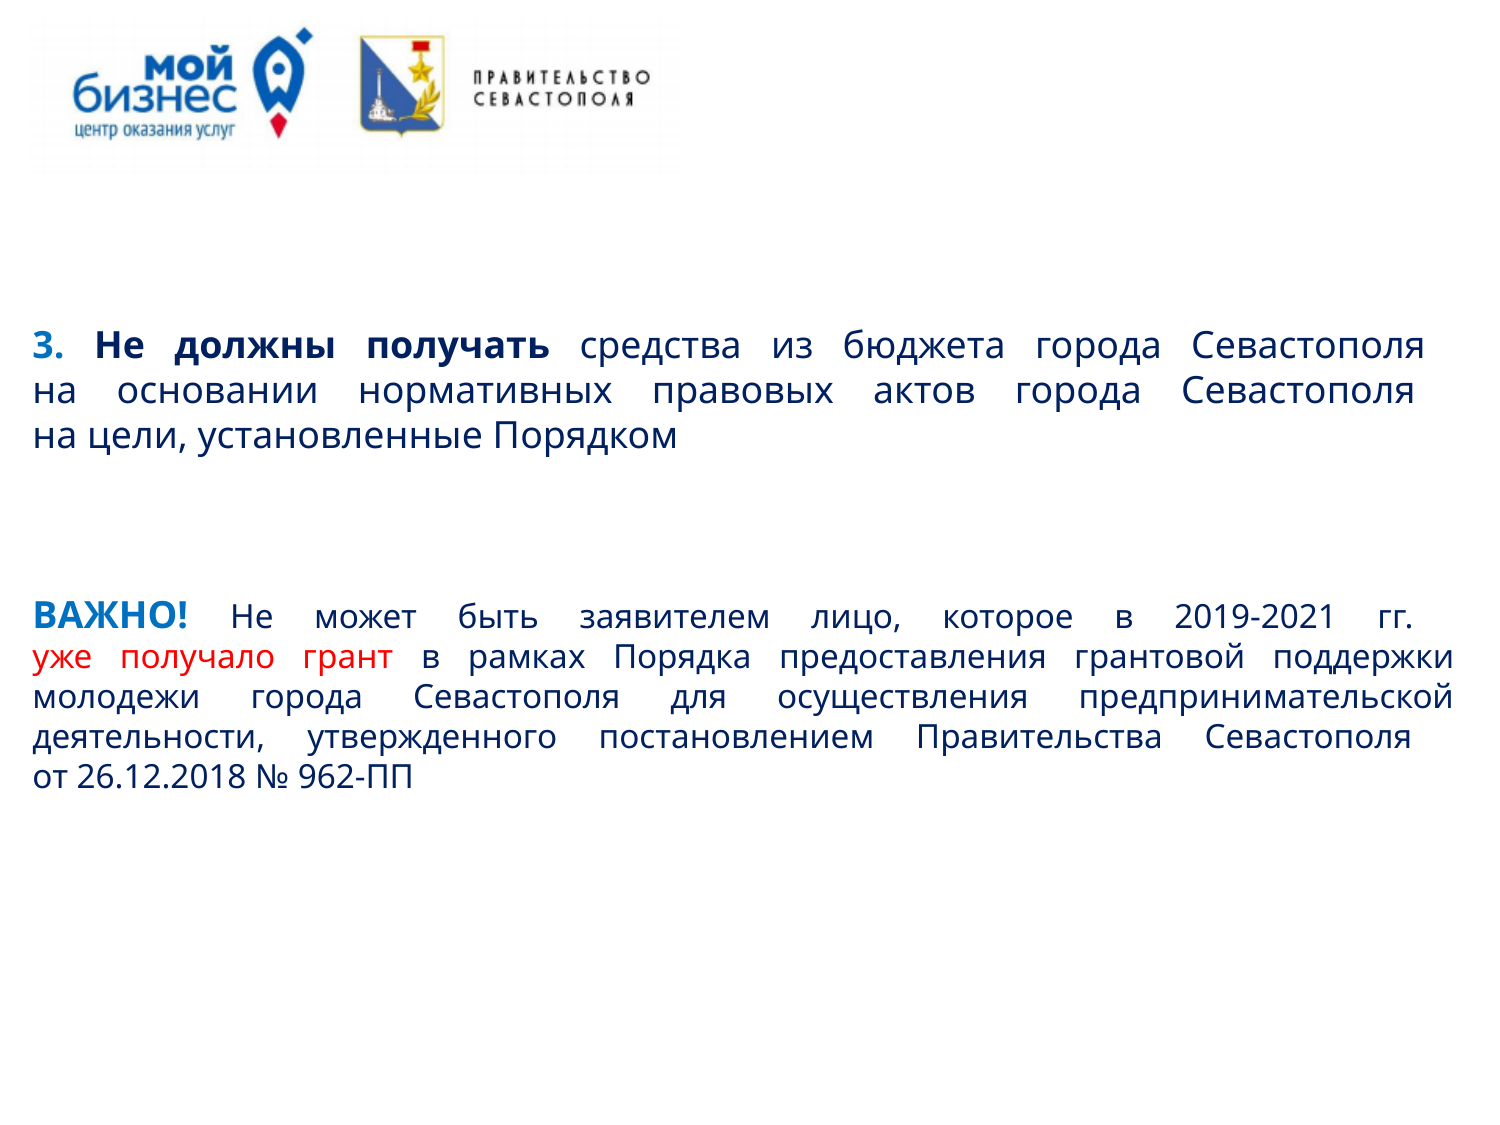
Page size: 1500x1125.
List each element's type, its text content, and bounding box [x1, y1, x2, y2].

picture [29, 17, 681, 174]
text_box 3. Не должны получать средства из бюджета города Севастополя на основании нормативных правовых актов города Севастополя на цели, установленные Порядком ВАЖНО! Не может быть заявителем лицо, которое в 2019-2021 гг. уже получало грант в рамках Порядка предоставления грантовой поддержки молодежи города Севастополя для осуществления предпринимательской деятельности, утвержденного постановлением Правительства Севастополя от 26.12.2018 № 962-ПП [17, 290, 1471, 803]
